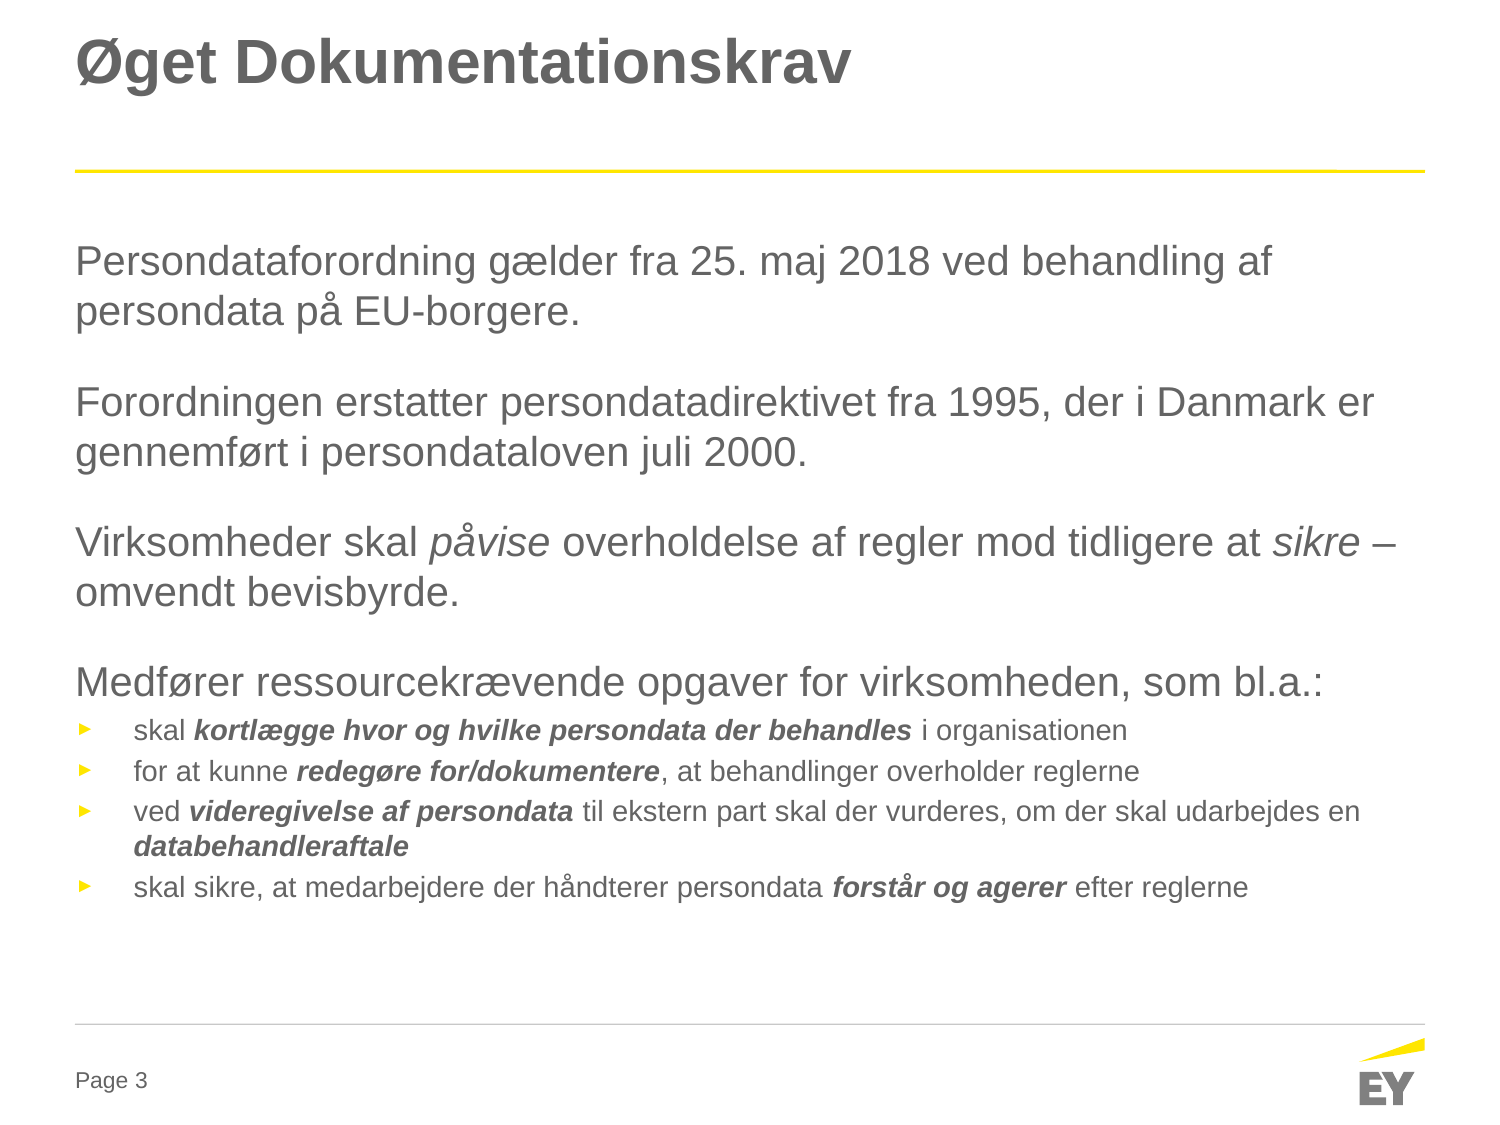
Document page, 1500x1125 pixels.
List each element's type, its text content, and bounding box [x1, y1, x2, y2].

title Øget Dokumentationskrav [75, 33, 1426, 175]
list Persondataforordning gælder fra 25. maj 2018 ved behandling af persondata på EU-borgere. Forordningen erstatter persondatadirektivet fra 1995, der i Danmark er gennemført i persondataloven juli 2000. Virksomheder skal påvise overholdelse af regler mod tidligere at sikre – omvendt bevisbyrde. Medfører ressourcekrævende opgaver for virksomheden, som bl.a.: skal kortlægge hvor og hvilke persondata der behandles i organisationen for at kunne redegøre for/dokumentere, at behandlinger overholder reglerne ved videregivelse af persondata til ekstern part skal der vurderes, om der skal udarbejdes en databehandleraftale skal sikre, at medarbejdere der håndterer persondata forstår og agerer efter reglerne [75, 233, 1425, 1005]
